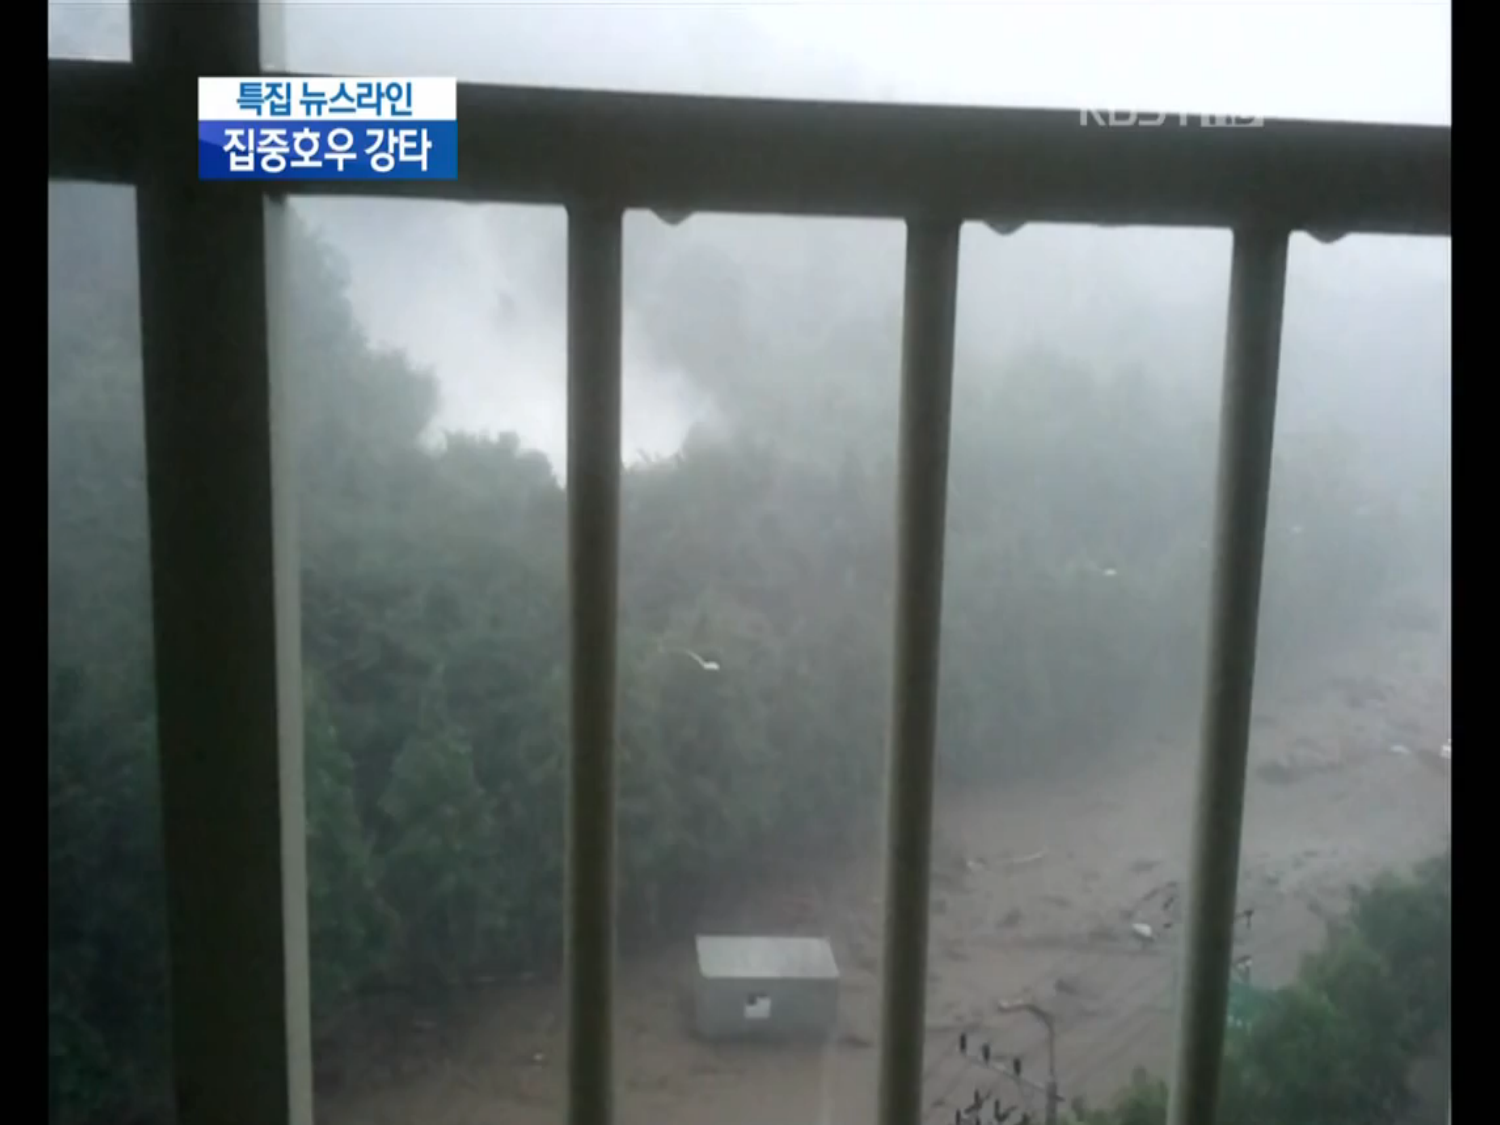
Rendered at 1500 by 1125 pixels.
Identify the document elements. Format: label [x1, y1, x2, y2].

text_box [0, 0, 1500, 1125]
